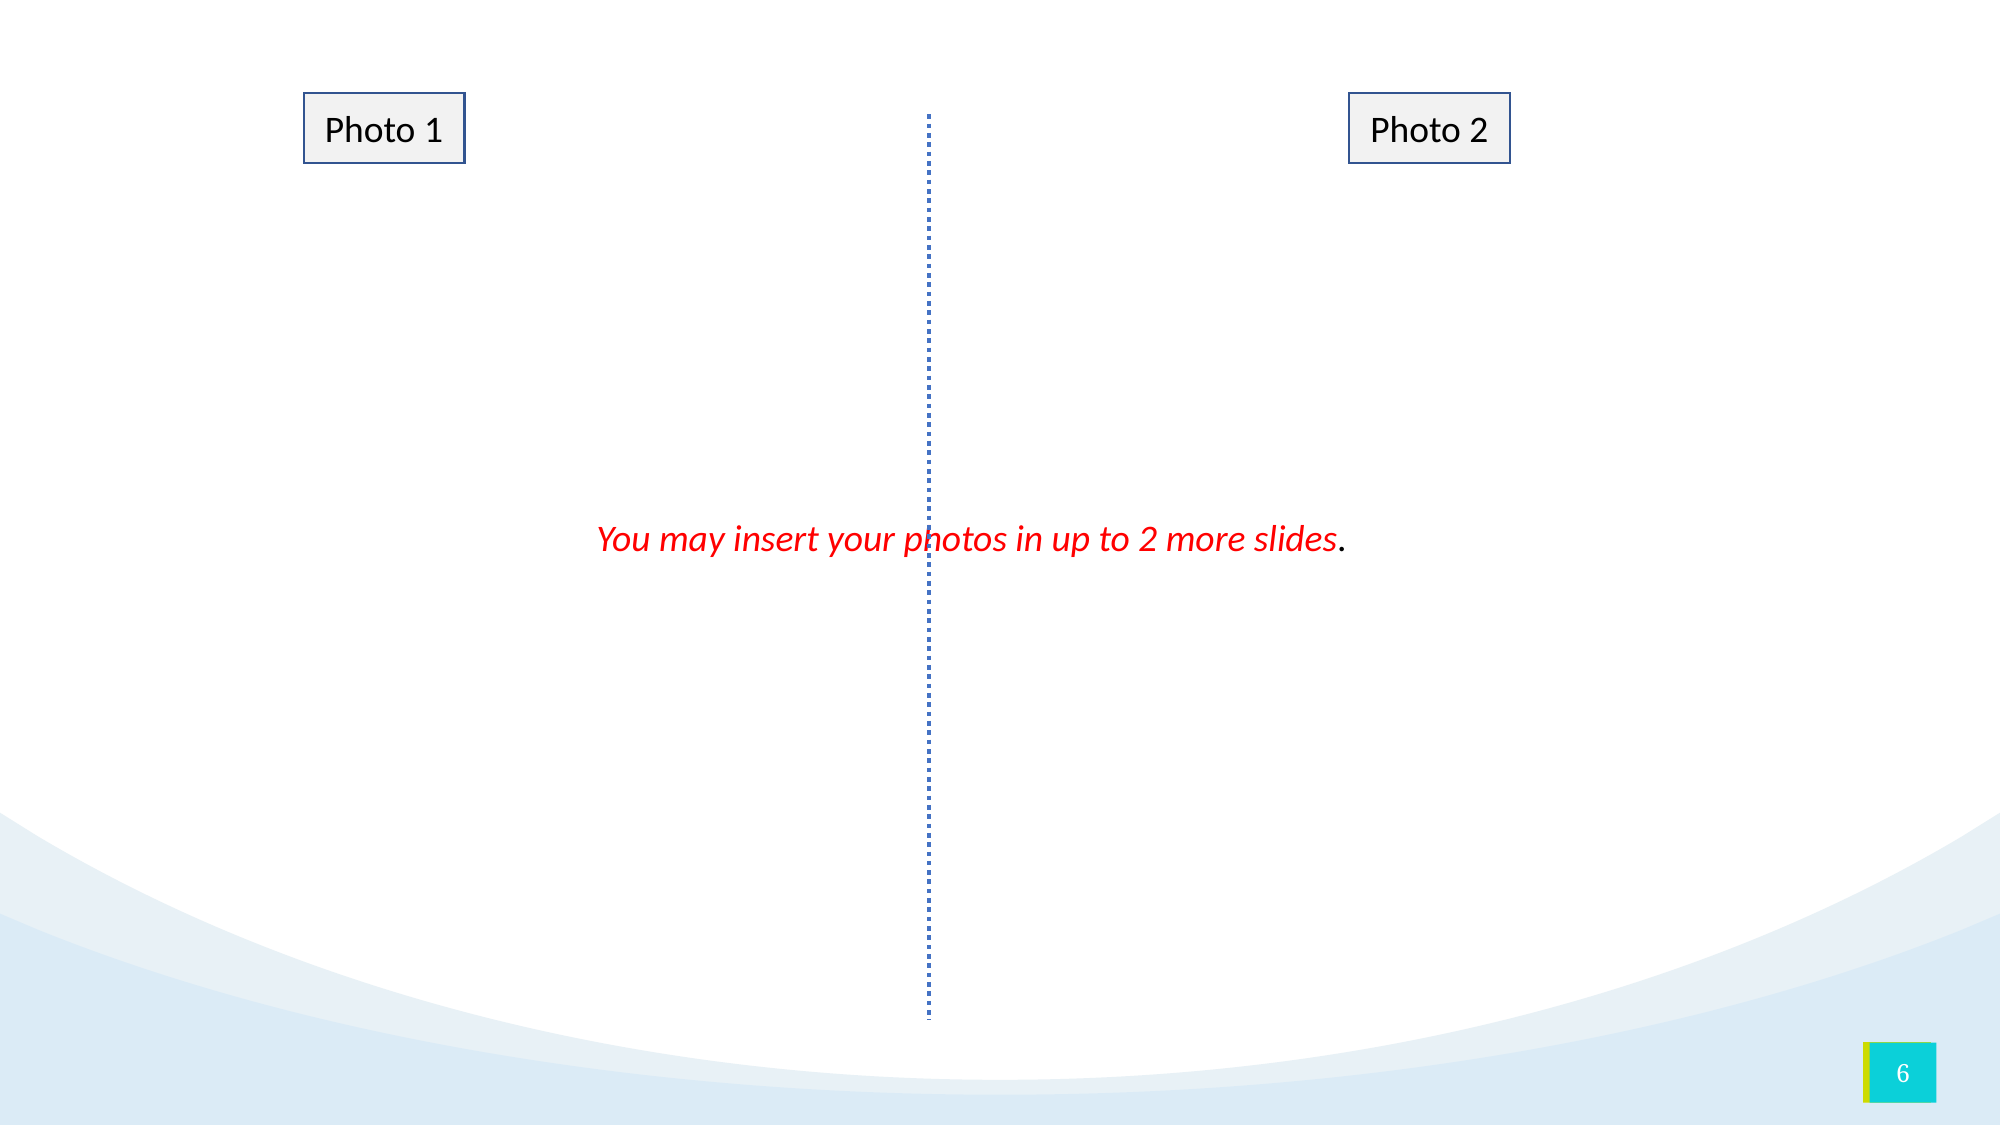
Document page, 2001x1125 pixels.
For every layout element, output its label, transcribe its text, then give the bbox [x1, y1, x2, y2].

text_box You may insert your photos in up to 2 more slides. [581, 506, 929, 567]
text_box Photo 1 [303, 92, 466, 164]
text_box Photo 2 [1348, 92, 1511, 164]
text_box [0, 812, 2000, 1125]
text_box You may insert your photos in up to 2 more slides. [930, 506, 1405, 567]
